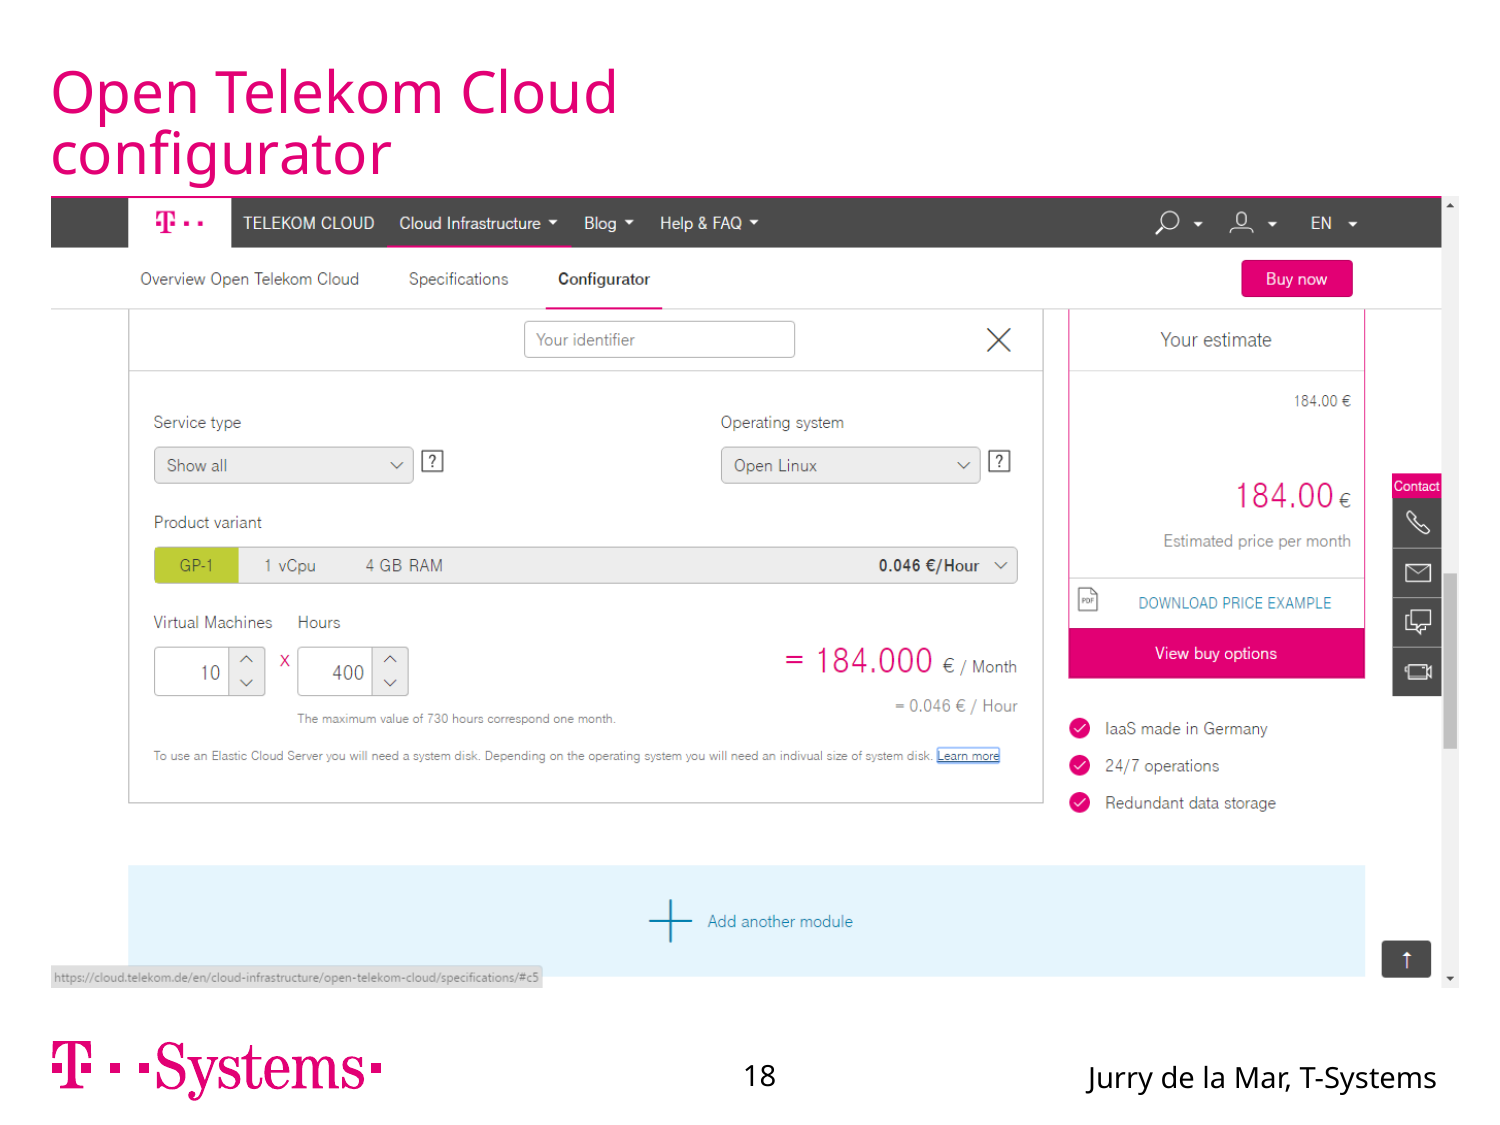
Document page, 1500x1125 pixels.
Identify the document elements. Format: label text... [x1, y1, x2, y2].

slide_number 18 [584, 1058, 935, 1095]
picture [51, 196, 1459, 988]
footer Jurry de la Mar, T-Systems [962, 1058, 1438, 1095]
text_box Open Telekom Cloud configurator [49, 54, 1444, 182]
